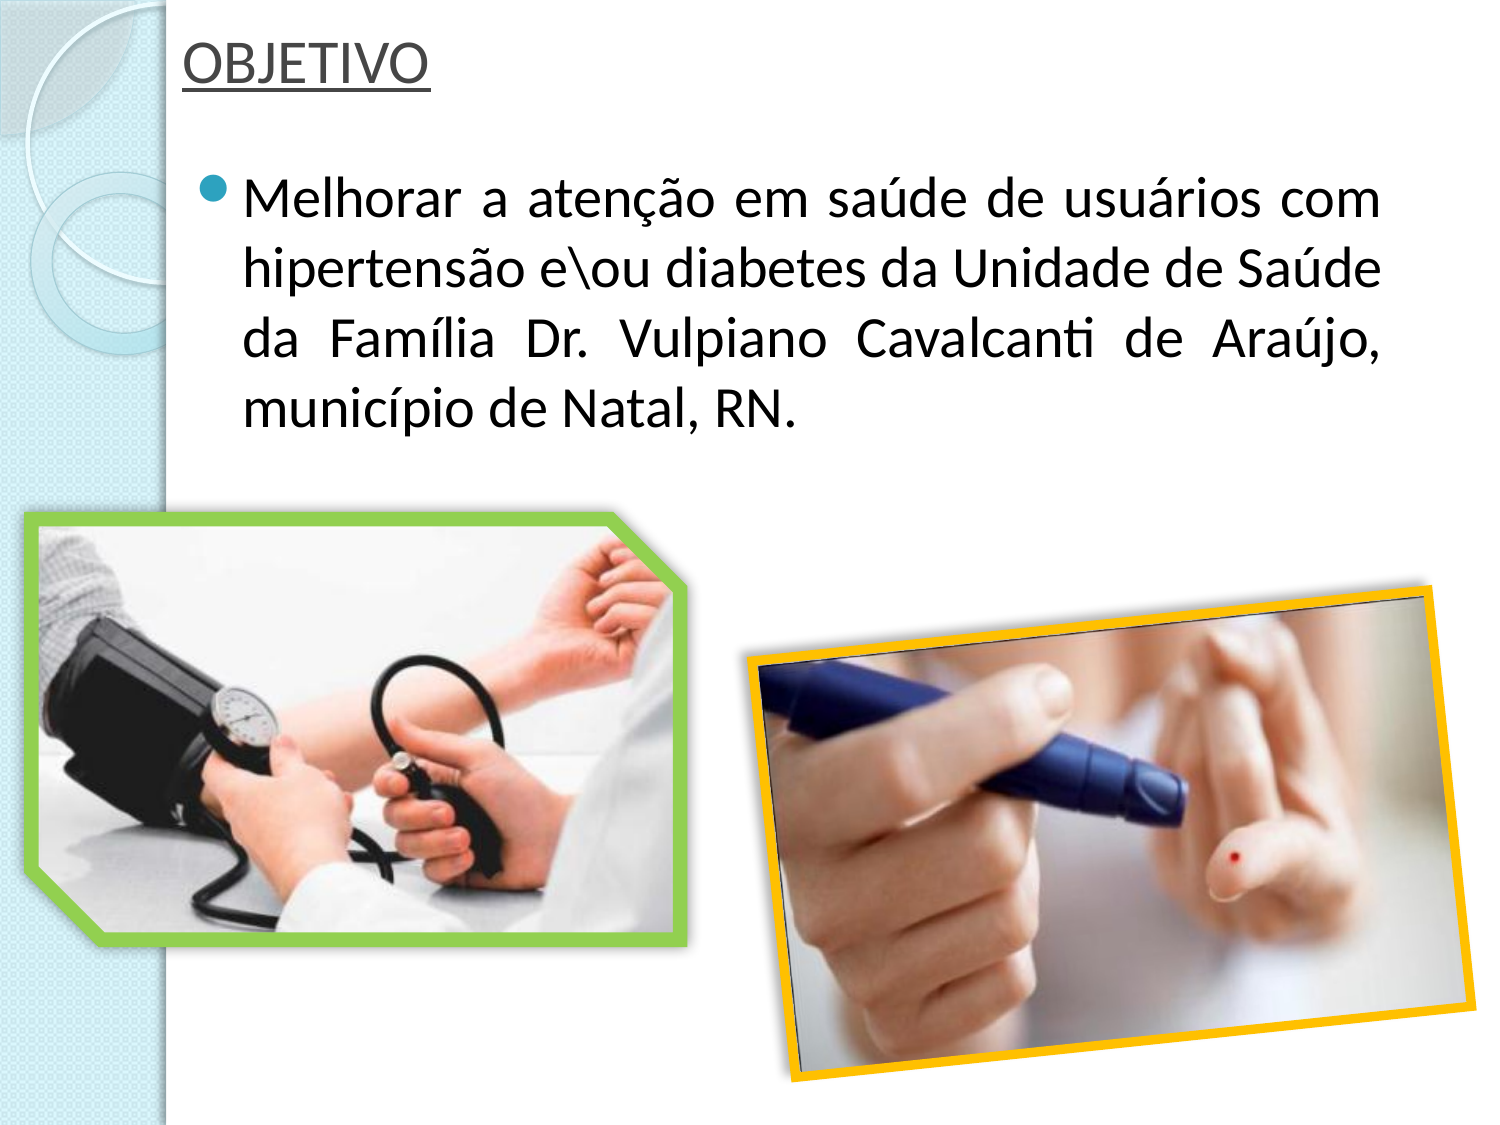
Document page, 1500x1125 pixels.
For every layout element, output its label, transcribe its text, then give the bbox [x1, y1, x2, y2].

picture [31, 518, 681, 940]
text_box OBJETIVO [167, 0, 1398, 153]
list Melhorar a atenção em saúde de usuários com hipertensão e\ou diabetes da Unidade de Saúde da Família Dr. Vulpiano Cavalcanti de Araújo, município de Natal, RN. [167, 153, 1398, 940]
picture [759, 597, 1466, 1071]
